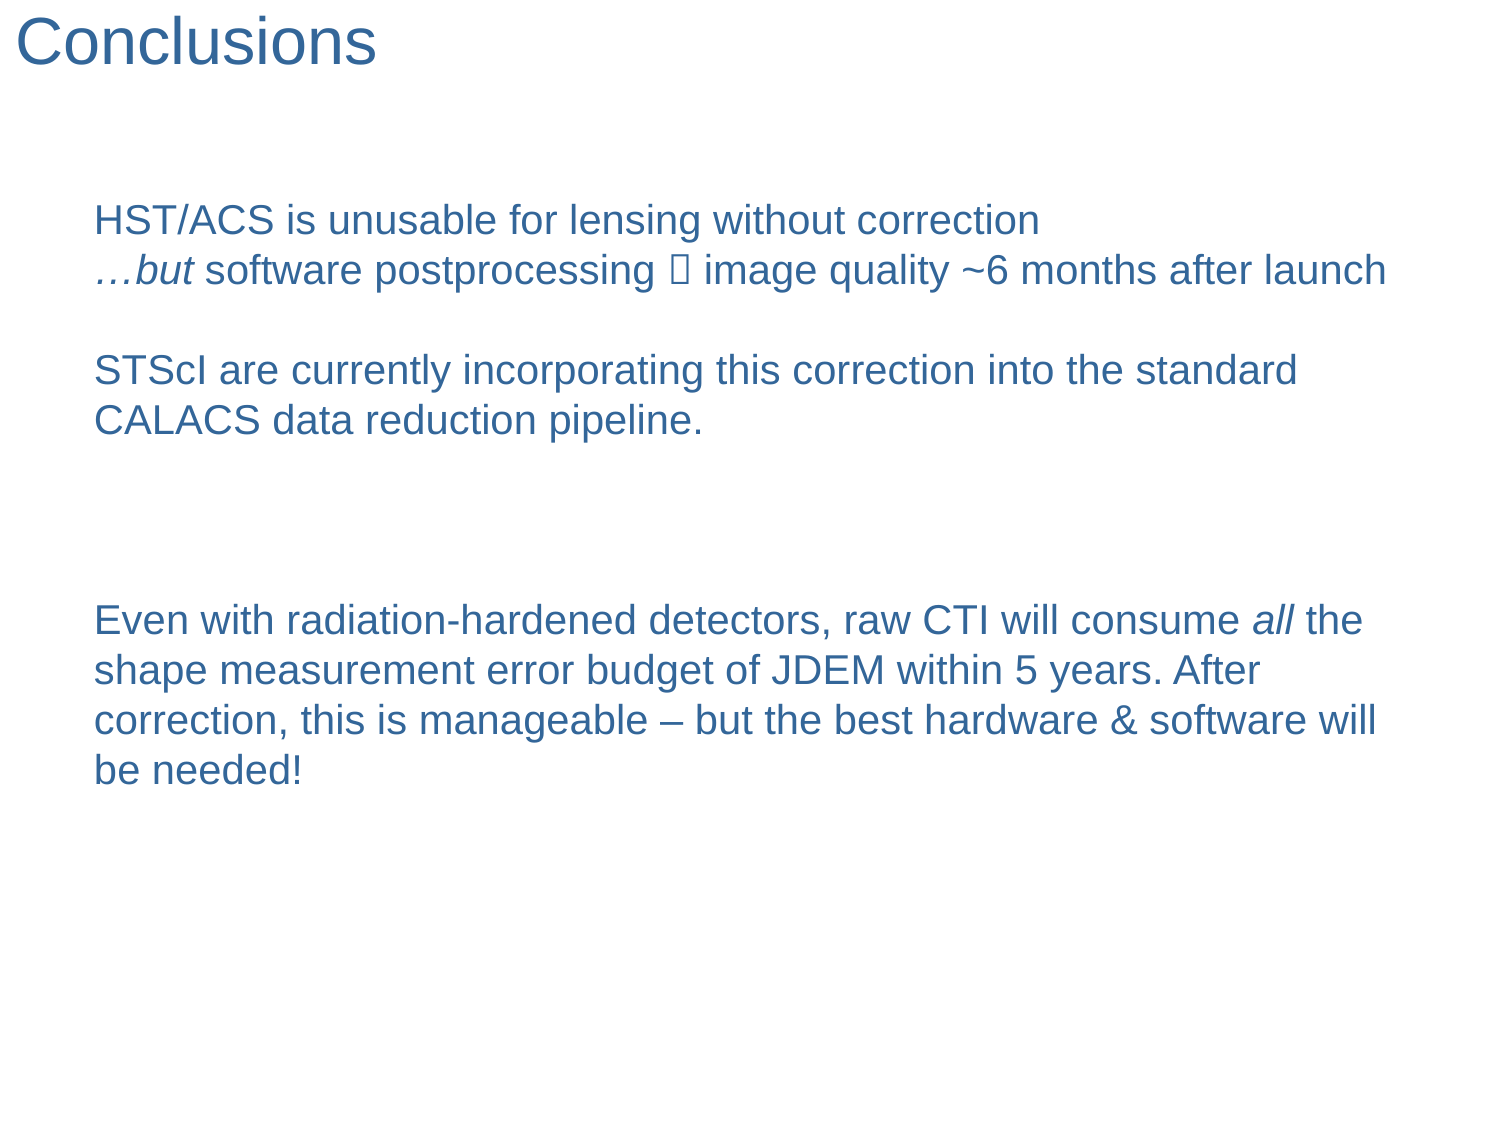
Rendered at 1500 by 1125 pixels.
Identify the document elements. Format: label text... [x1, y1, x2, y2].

title Conclusions [0, 0, 1500, 75]
text_box HST/ACS is unusable for lensing without correction …but software postprocessing  image quality ~6 months after launch STScI are currently incorporating this correction into the standard CALACS data reduction pipeline. Even with radiation-hardened detectors, raw CTI will consume all the shape measurement error budget of JDEM within 5 years. After correction, this is manageable – but the best hardware & software will be needed! [79, 185, 1445, 851]
